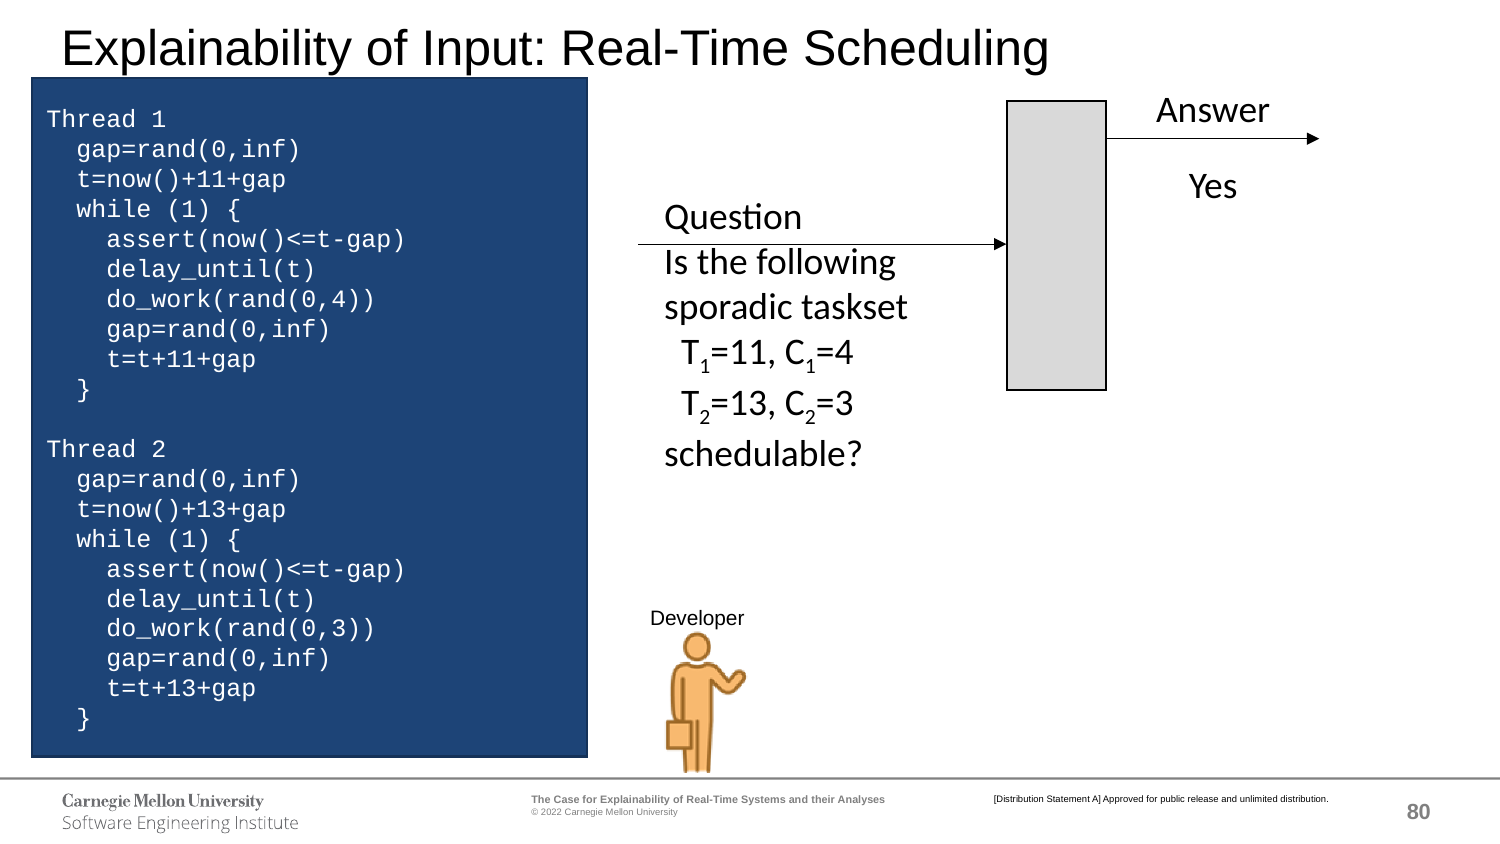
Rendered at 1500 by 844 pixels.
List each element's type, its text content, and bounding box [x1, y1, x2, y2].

text_box Thread 1 gap=rand(0,inf) t=now()+11+gap while (1) { assert(now()<=t-gap) delay_until(t) do_work(rand(0,4)) gap=rand(0,inf) t=t+11+gap } Thread 2 gap=rand(0,inf) t=now()+13+gap while (1) { assert(now()<=t-gap) delay_until(t) do_work(rand(0,3)) gap=rand(0,inf) t=t+13+gap } [31, 77, 588, 758]
text_box Answer [1107, 78, 1320, 138]
picture [662, 629, 748, 774]
text_box Developer [638, 604, 756, 630]
text_box Explainability of Input: Real-Time Scheduling [46, 14, 1434, 84]
text_box Yes [1141, 154, 1286, 214]
text_box [1006, 100, 1107, 391]
text_box Question Is the following sporadic taskset T1=11, C1=4 T2=13, C2=3 schedulable? [649, 184, 996, 244]
text_box Question Is the following sporadic taskset T1=11, C1=4 T2=13, C2=3 schedulable? [649, 245, 996, 482]
